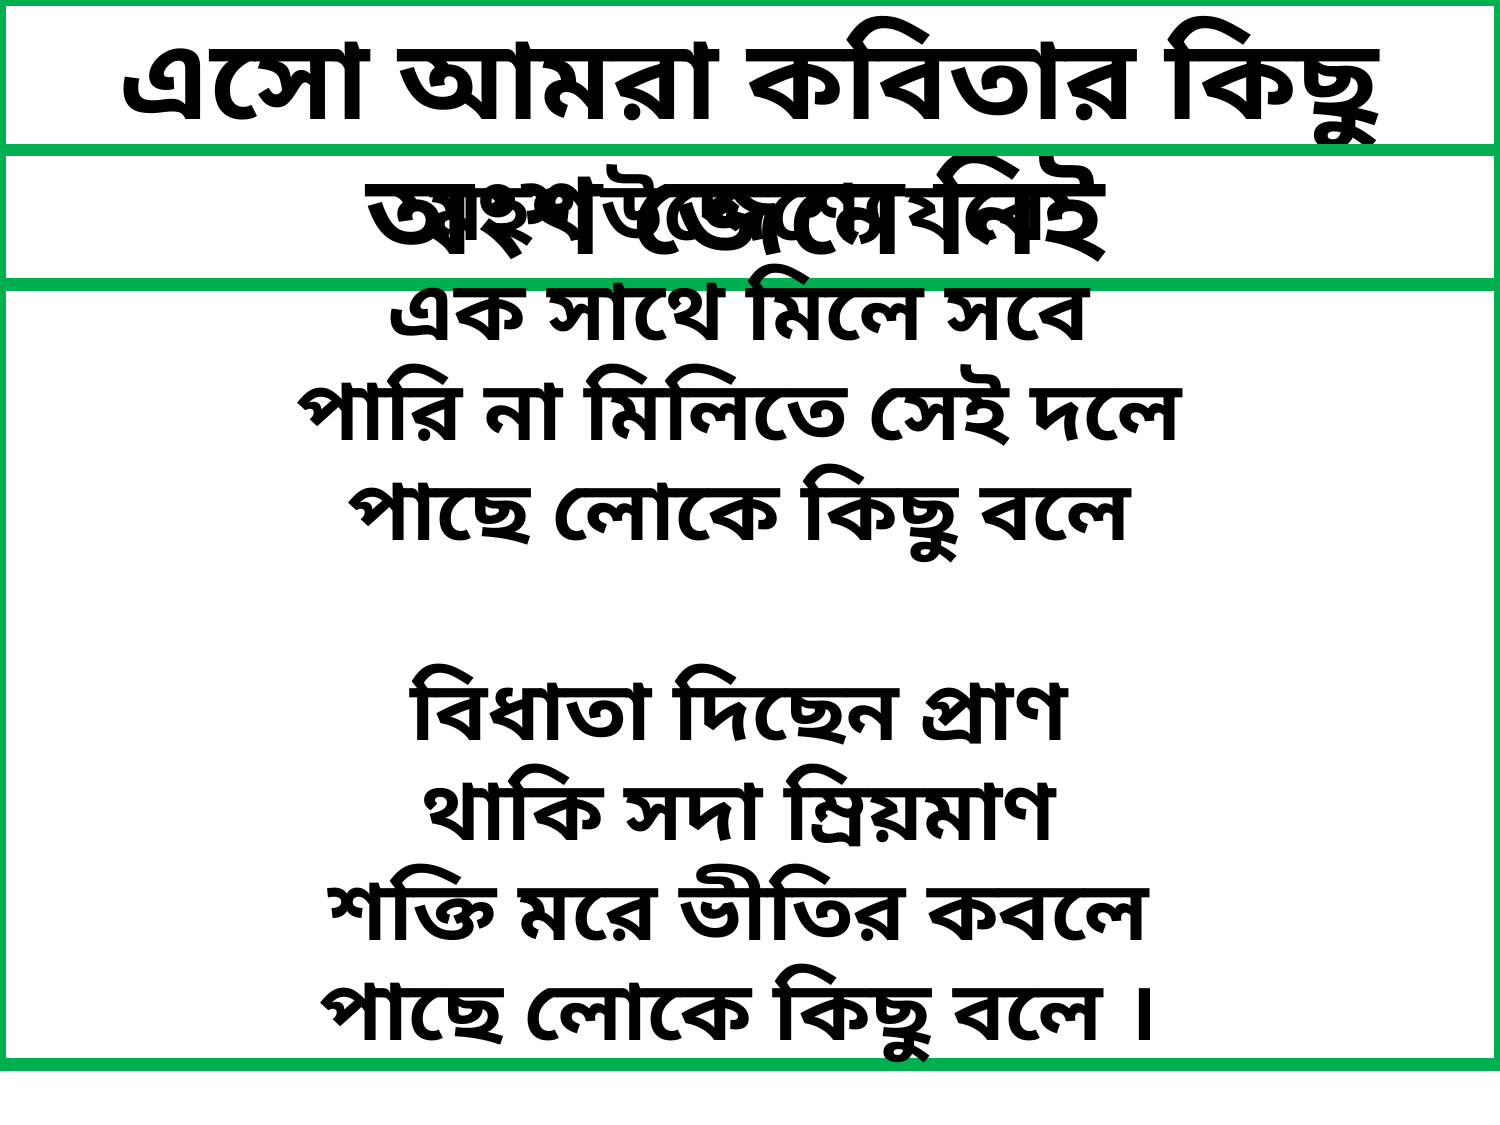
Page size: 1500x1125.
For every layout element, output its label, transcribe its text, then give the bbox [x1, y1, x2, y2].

text_box এসো আমরা কবিতার কিছু অংশ জেনে নিই [0, 0, 1500, 149]
text_box মহৎ উদ্দেশ্যে যবে এক সাথে মিলে সবে পারি না মিলিতে সেই দলে পাছে লোকে কিছু বলে বিধাতা দিছেন প্রাণ থাকি সদা ম্রিয়মাণ শক্তি মরে ভীতির কবলে পাছে লোকে কিছু বলে । [0, 149, 1500, 1065]
